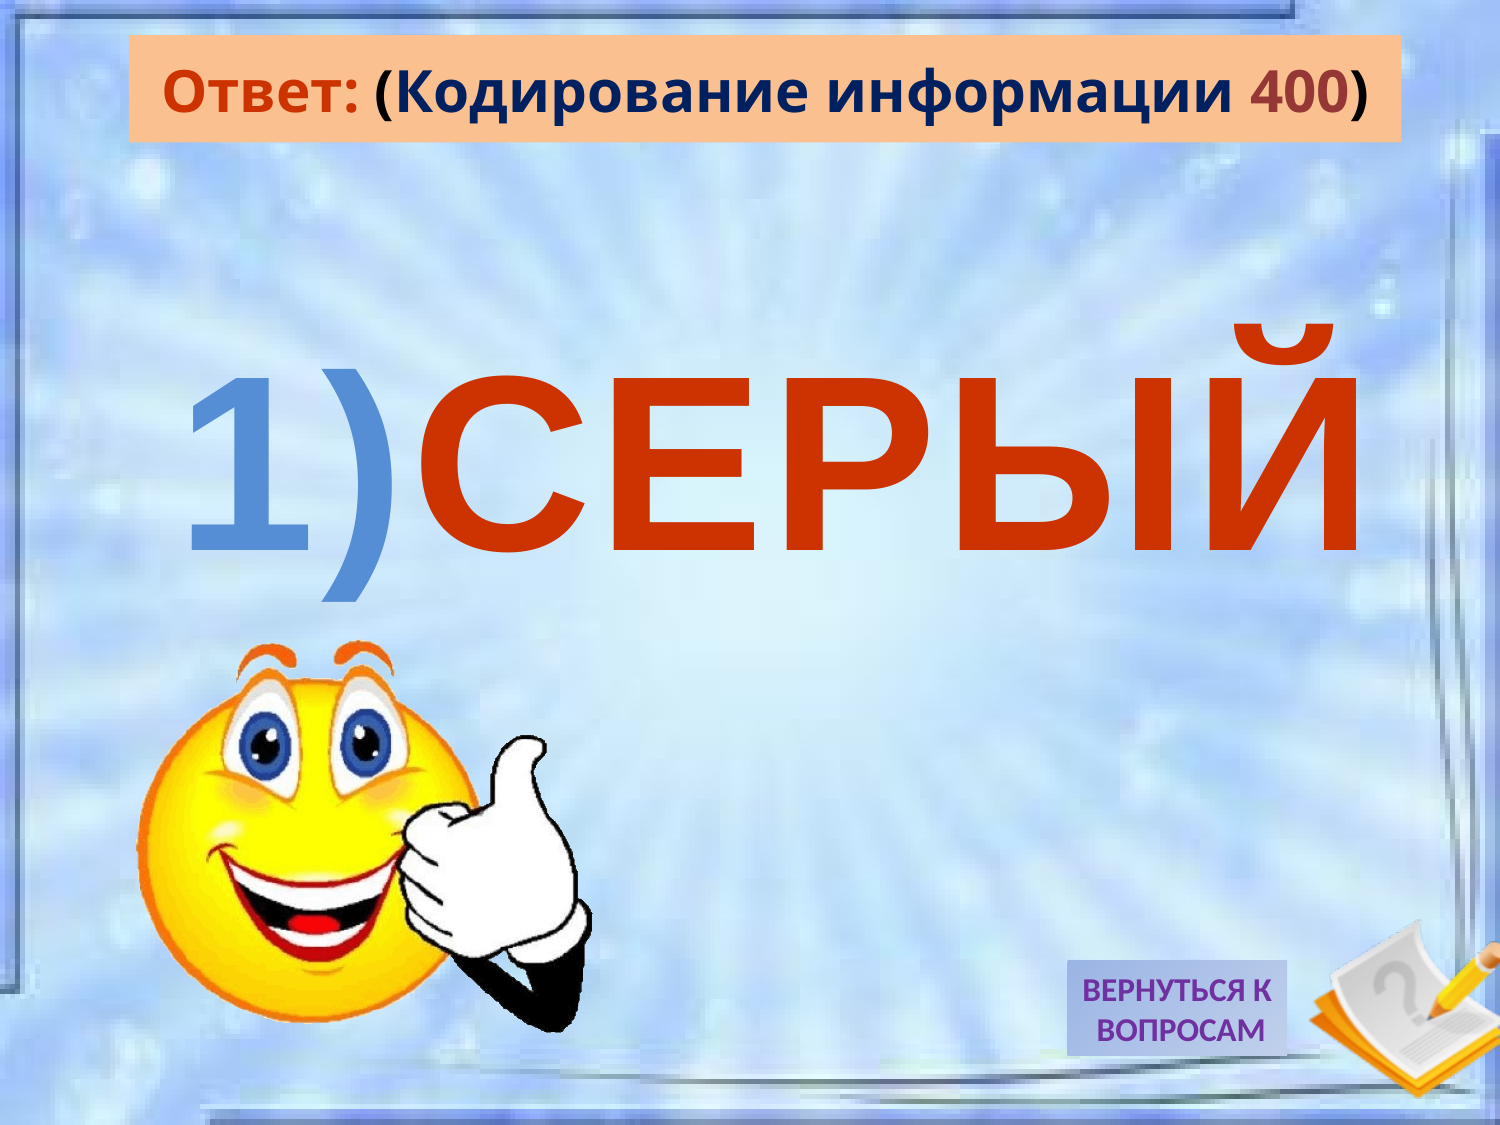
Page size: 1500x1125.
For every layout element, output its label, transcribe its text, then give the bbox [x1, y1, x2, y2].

picture [0, 0, 1500, 1125]
text_box Ответ: (Кодирование информации 400) [128, 35, 1402, 143]
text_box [1066, 866, 1500, 1125]
text_box 1)СЕРЫЙ [161, 292, 1390, 608]
